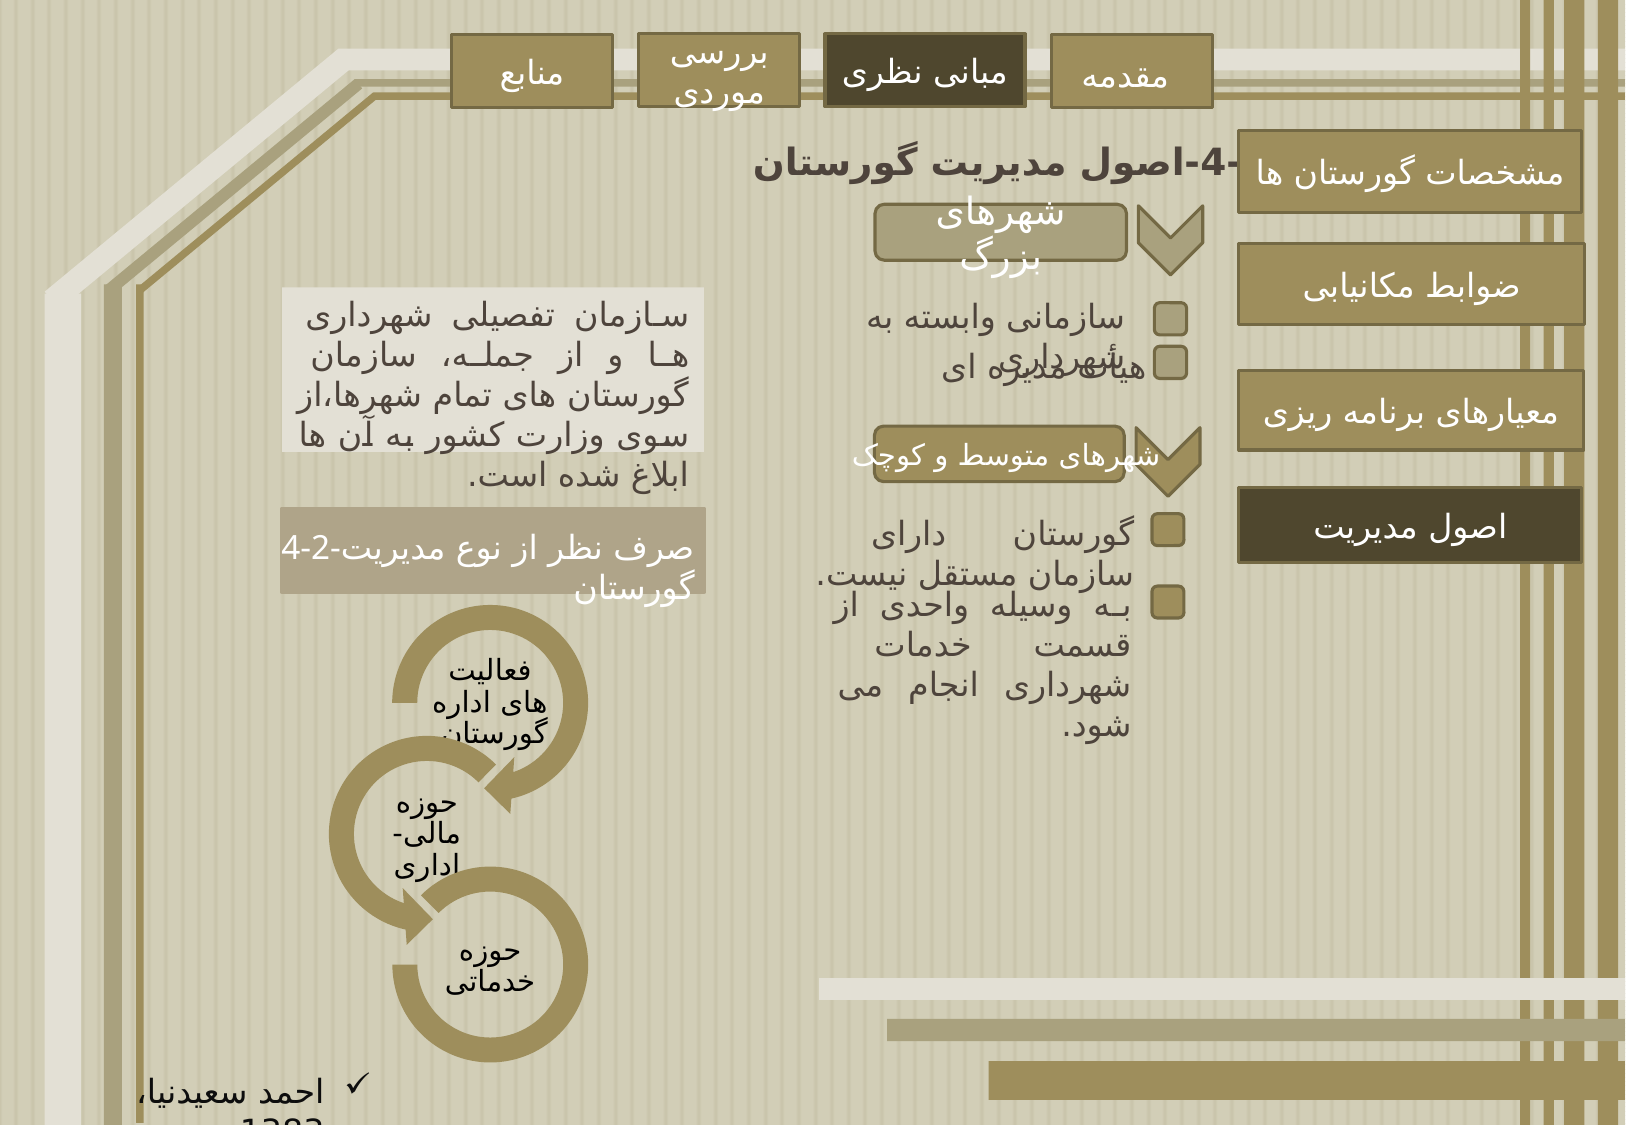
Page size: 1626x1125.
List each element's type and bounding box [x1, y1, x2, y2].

text_box [874, 425, 1201, 619]
text_box [874, 203, 1203, 379]
text_box [8, 0, 1625, 1125]
